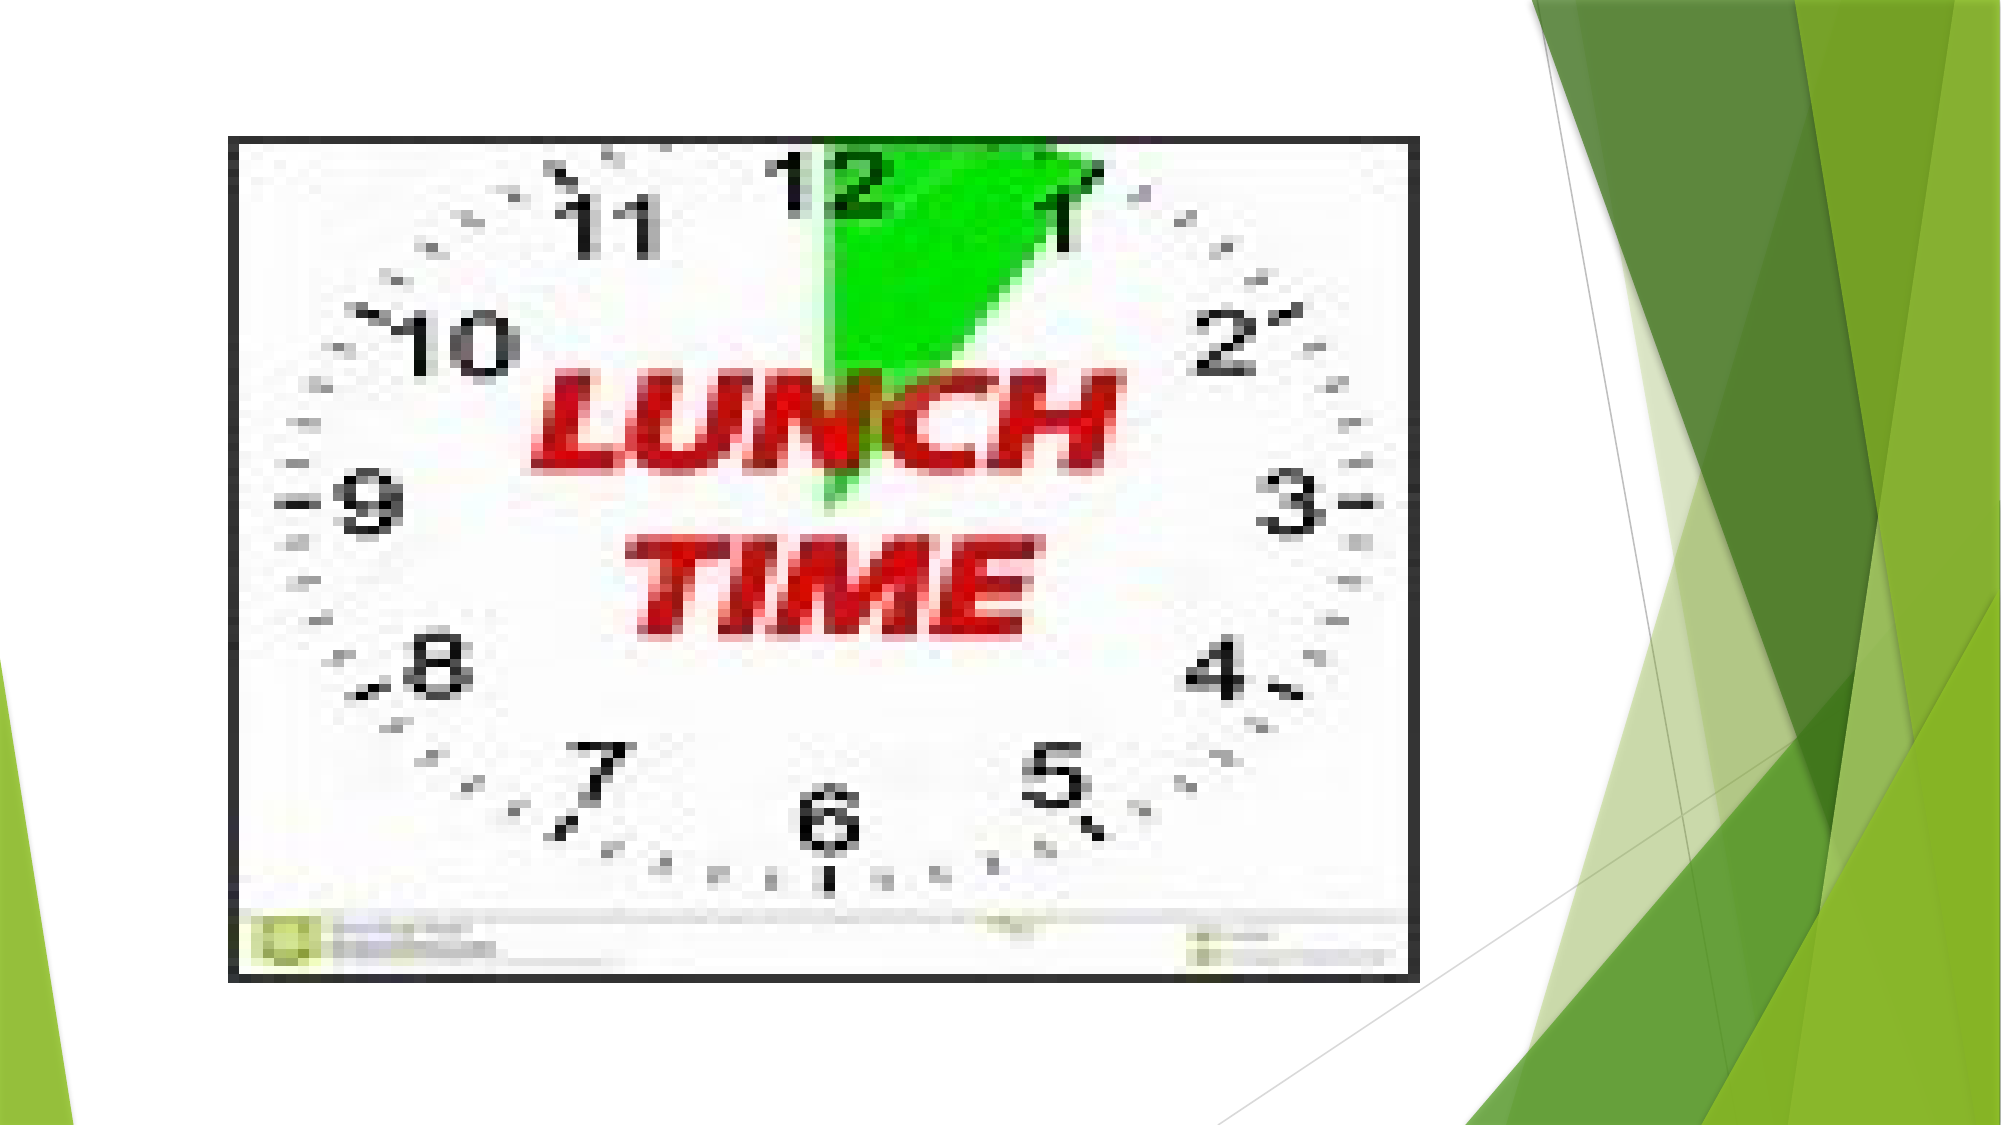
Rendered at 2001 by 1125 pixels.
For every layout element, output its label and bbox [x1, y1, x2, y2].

picture [227, 136, 1420, 984]
